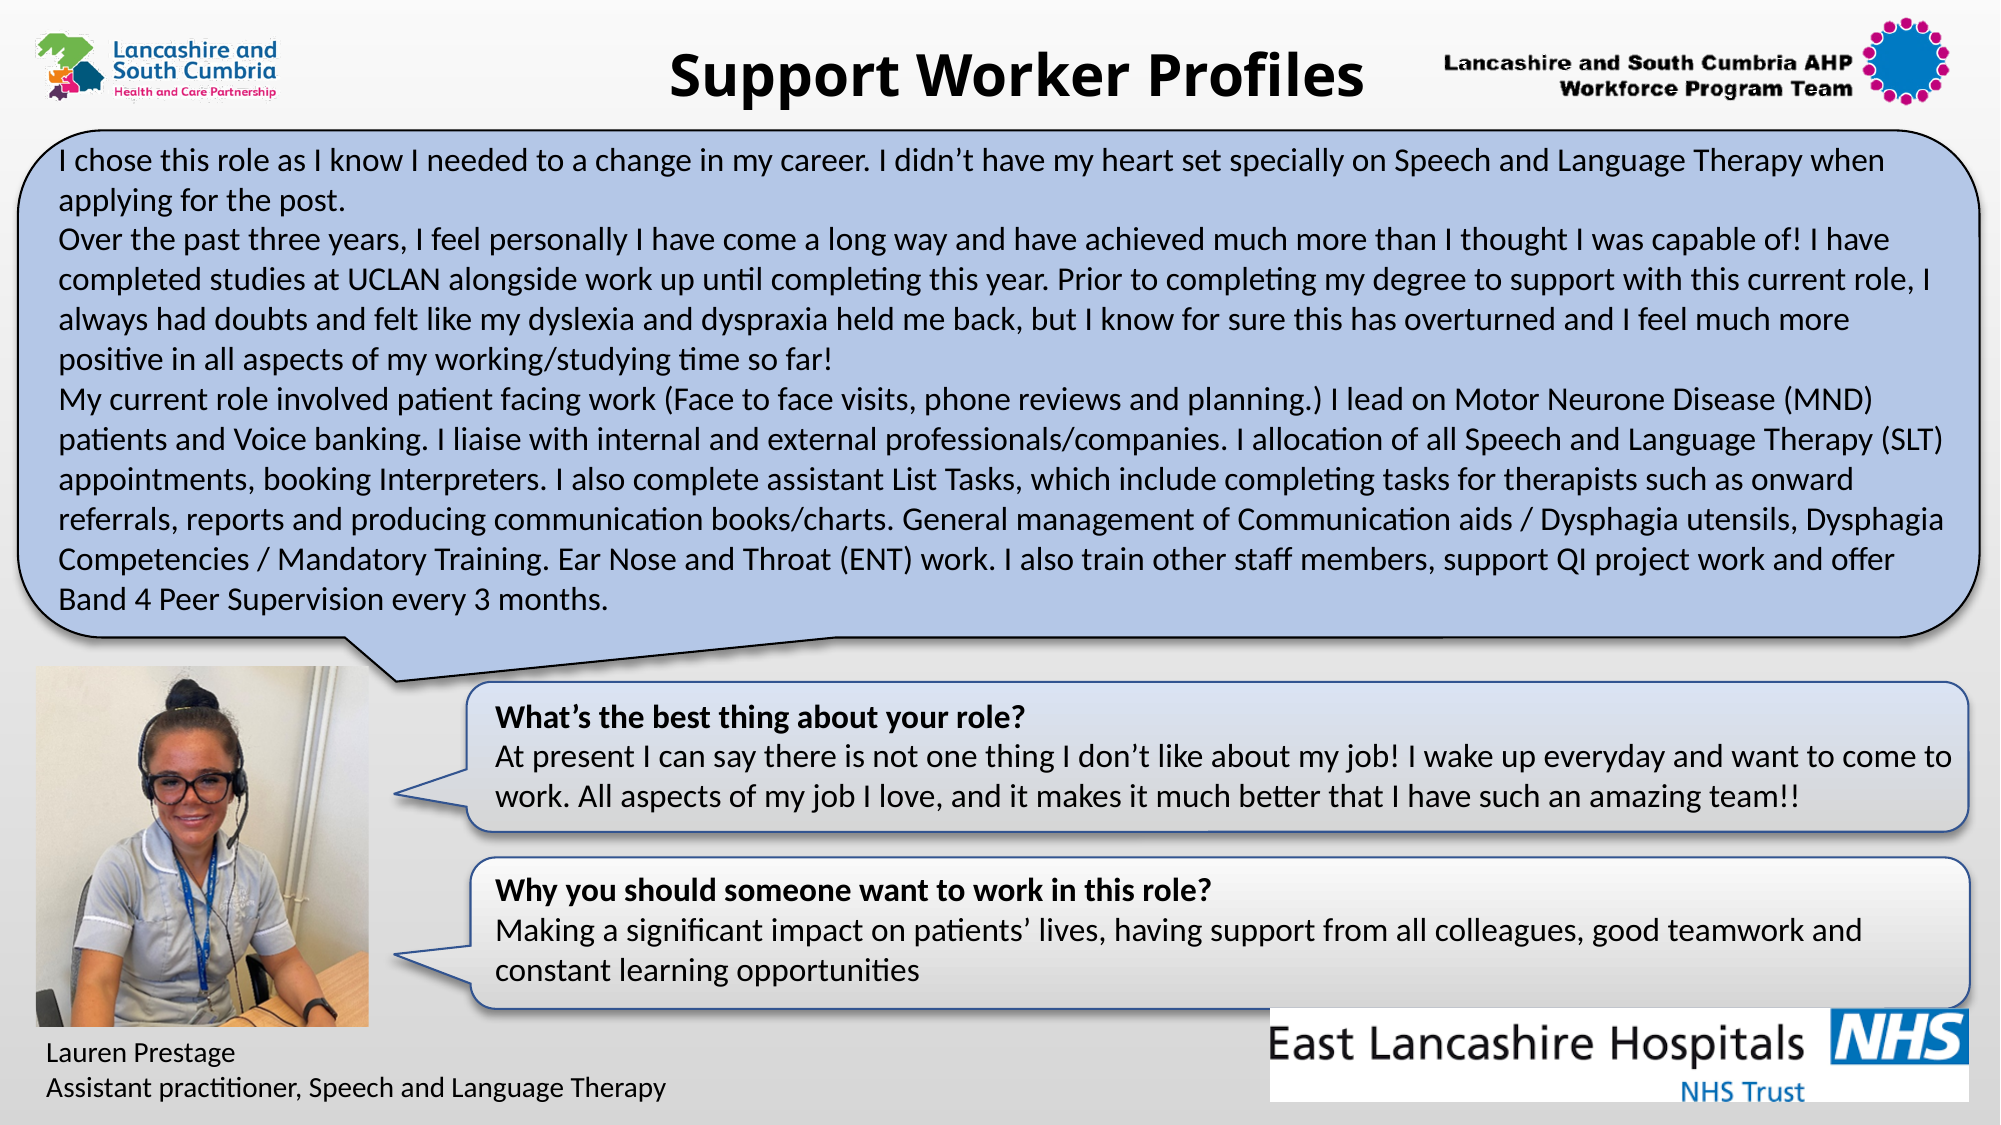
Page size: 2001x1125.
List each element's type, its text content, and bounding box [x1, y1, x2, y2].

text_box [482, 856, 1958, 860]
picture [1270, 1008, 1969, 1102]
text_box Lauren Prestage Assistant practitioner, Speech and Language Therapy [31, 1026, 1047, 1111]
text_box I chose this role as I know I needed to a change in my career. I didn’t have my heart set specially on Speech and Language Therapy when applying for the post. Over the past three years, I feel personally I have come a long way and have achieved much more than I thought I was capable of! I have completed studies at UCLAN alongside work up until completing this year. Prior to completing my degree to support with this current role, I always had doubts and felt like my dyslexia and dyspraxia held me back, but I know for sure this has overturned and I feel much more positive in all aspects of my working/studying time so far! My current role involved patient facing work (Face to face visits, phone reviews and planning.) I lead on Motor Neurone Disease (MND) patients and Voice banking. I liaise with internal and external professionals/companies. I allocation of all Speech and Language Therapy (SLT) appointments, booking Interpreters. I also complete assistant List Tasks, which include completing tasks for therapists such as onward referrals, reports and producing communication books/charts. General management of Communication aids / Dysphagia utensils, Dysphagia Competencies / Mandatory Training. Ear Nose and Throat (ENT) work. I also train other staff members, support QI project work and offer Band 4 Peer Supervision every 3 months. [43, 130, 1970, 625]
text_box [16, 153, 43, 615]
text_box What’s the best thing about your role? At present I can say there is not one thing I don’t like about my job! I wake up everyday and want to come to work. All aspects of my job I love, and it makes it much better that I have such an amazing team!! [480, 687, 1980, 822]
picture [35, 666, 369, 1027]
title Support Worker Profiles [300, 25, 1419, 117]
picture [1419, 5, 1994, 131]
text_box [393, 680, 1965, 833]
text_box [1970, 173, 1981, 595]
text_box Why you should someone want to work in this role? Making a significant impact on patients’ lives, having support from all colleagues, good teamwork and constant learning opportunities [480, 860, 1980, 996]
picture [31, 3, 300, 131]
text_box [56, 625, 1942, 683]
text_box [393, 861, 1968, 1010]
